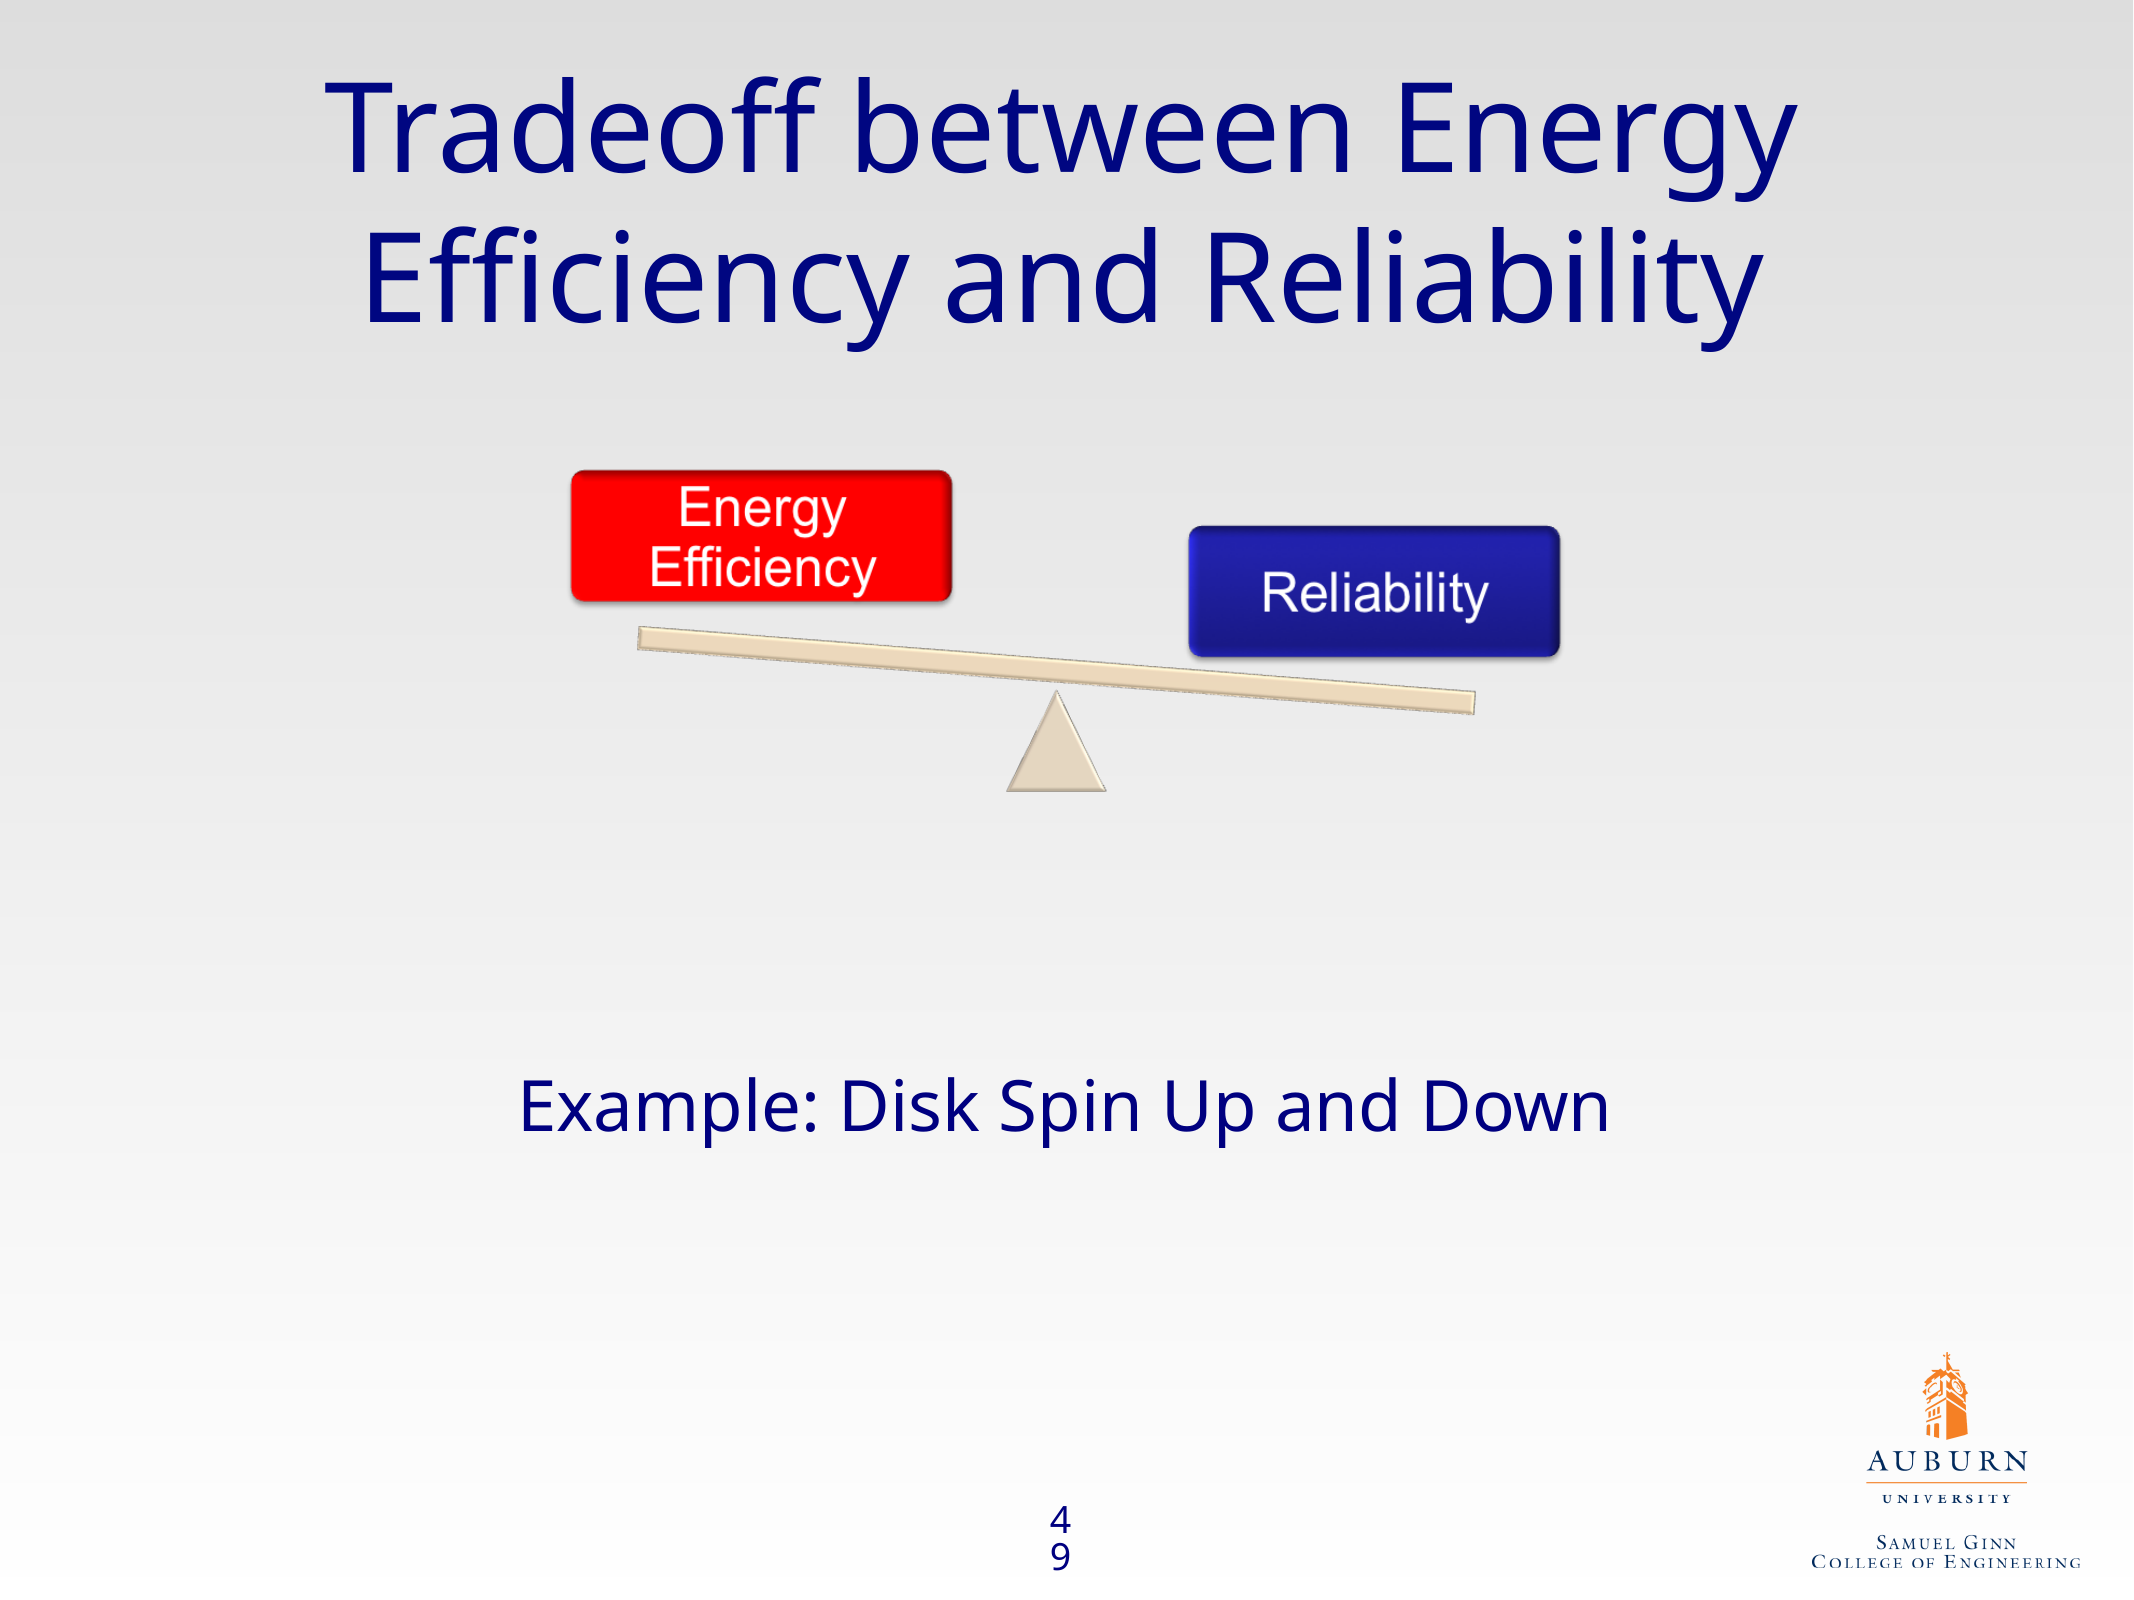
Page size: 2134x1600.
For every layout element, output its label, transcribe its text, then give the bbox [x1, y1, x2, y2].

slide_number 49 [1034, 1488, 1096, 1551]
title Tradeoff between Energy Efficiency and Reliability [105, 21, 2028, 374]
picture [491, 137, 1624, 794]
picture [1812, 1351, 2080, 1568]
text_box Example: Disk Spin Up and Down [507, 1060, 1624, 1146]
